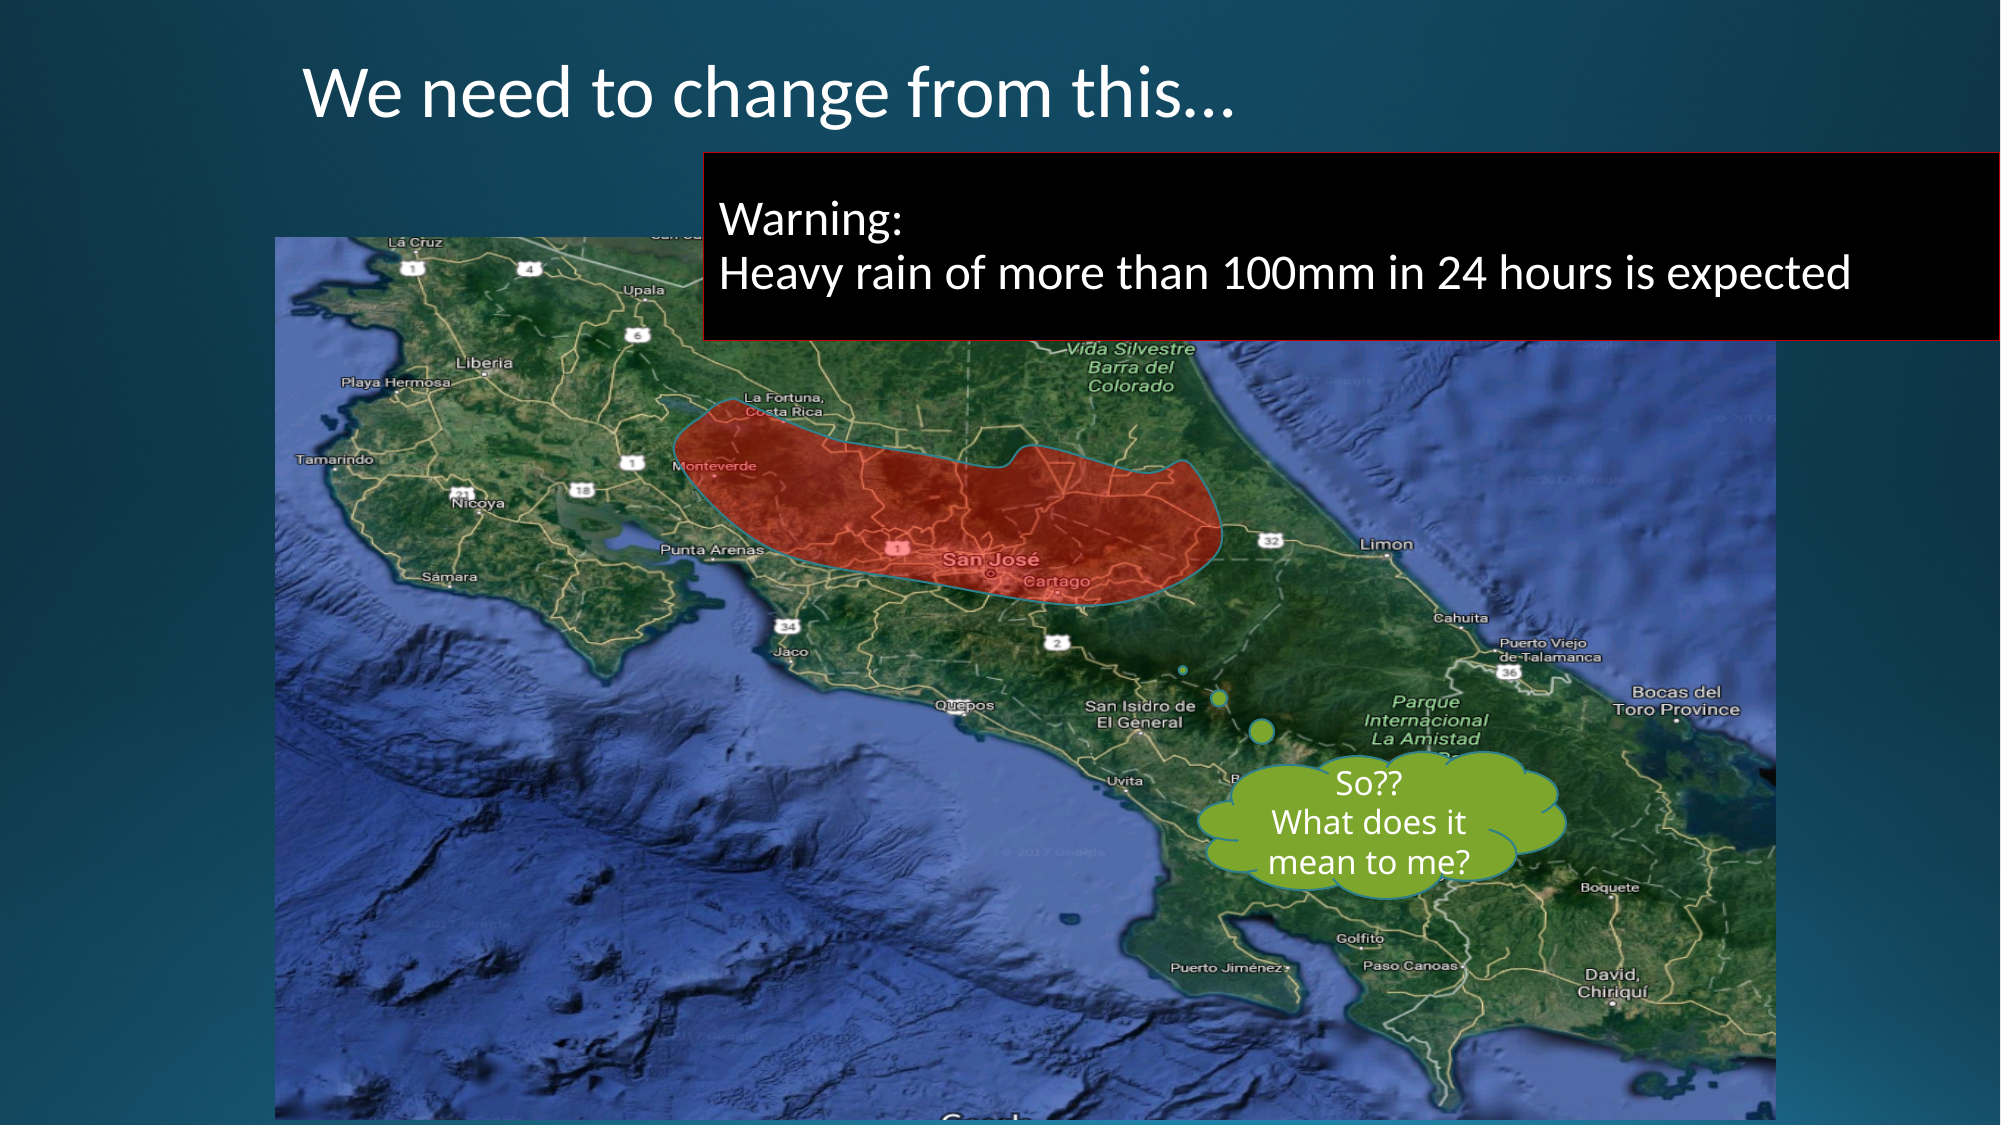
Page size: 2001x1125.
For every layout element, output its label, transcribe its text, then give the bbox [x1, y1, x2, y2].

title Warning: Heavy rain of more than 100mm in 24 hours is expected [703, 152, 2000, 341]
text_box We need to change from this… [94, 15, 1444, 160]
picture [0, 0, 2001, 1125]
